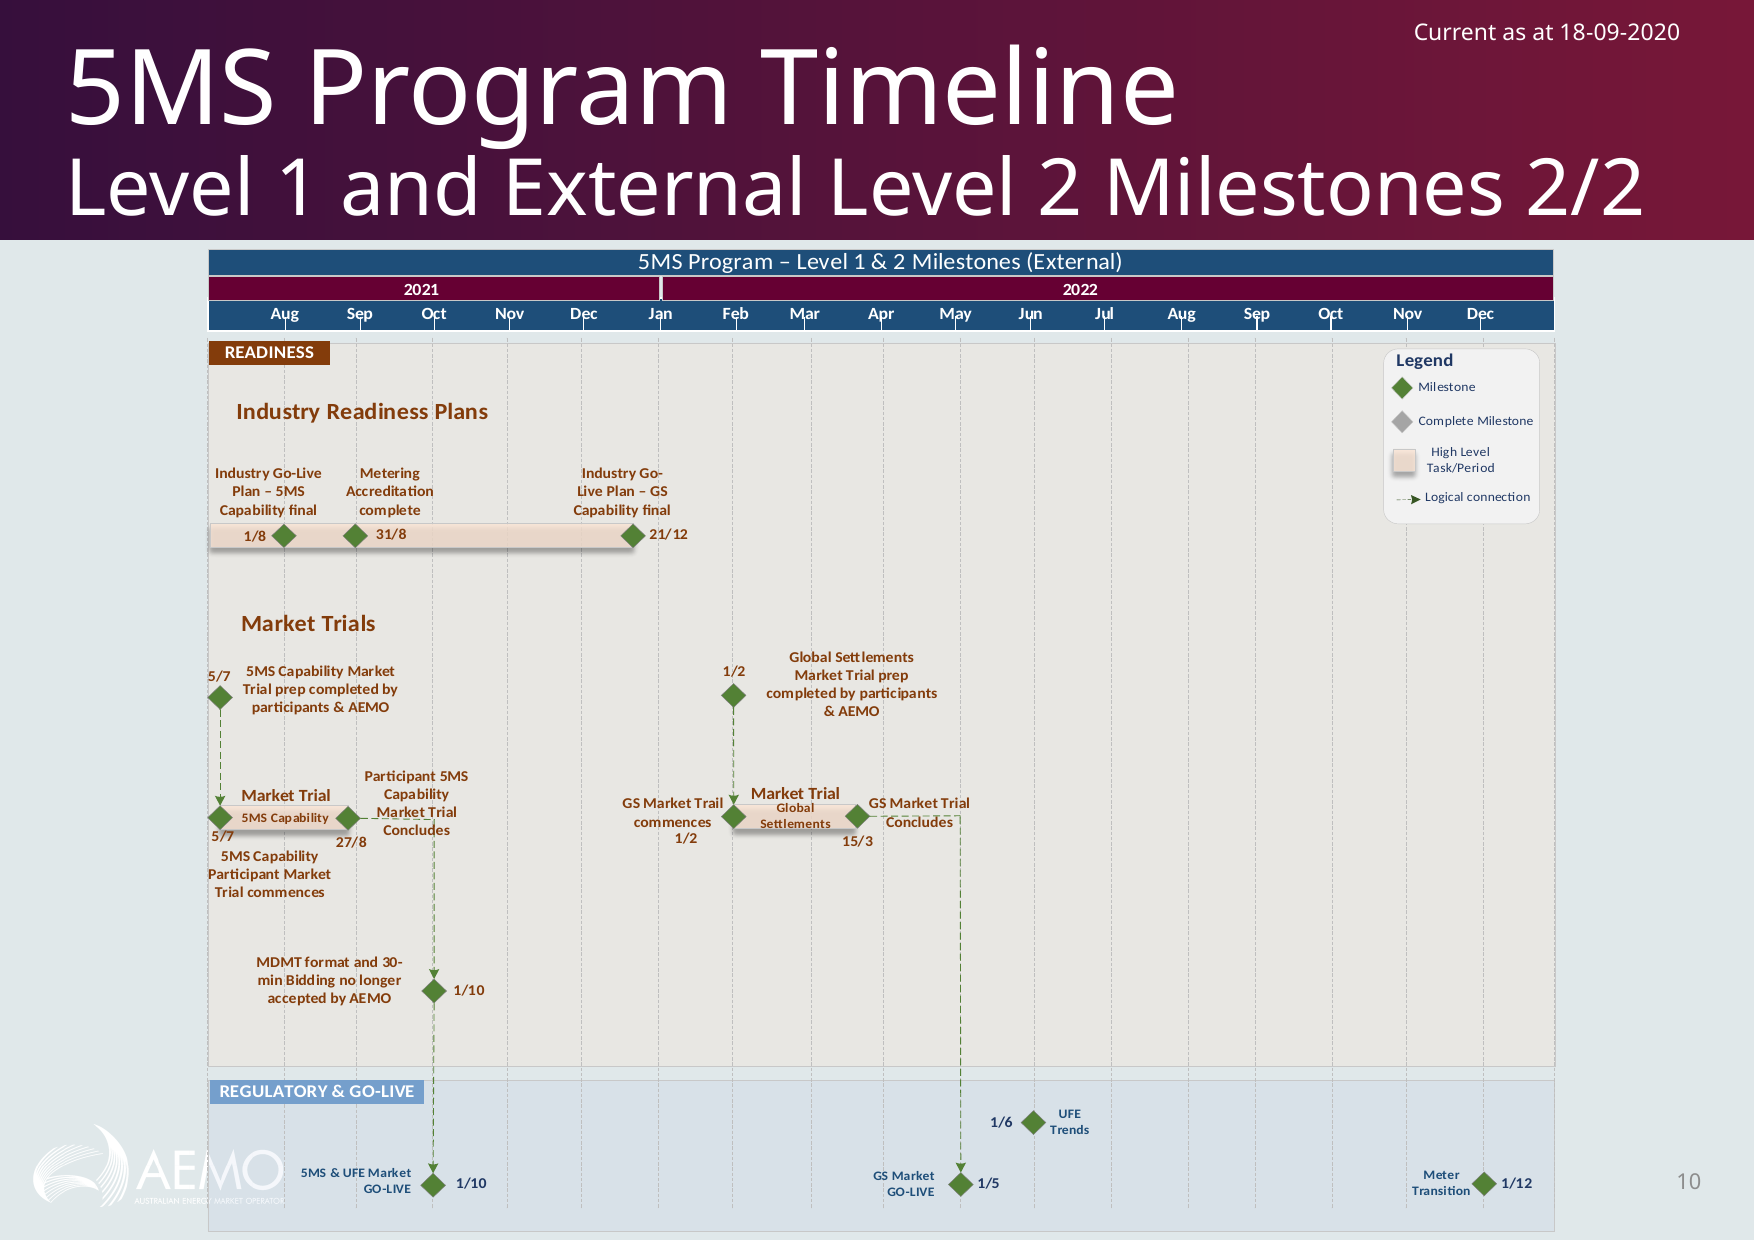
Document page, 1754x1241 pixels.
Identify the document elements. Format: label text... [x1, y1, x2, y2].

text_box Current as at 18-09-2020 [1397, 2, 1704, 55]
picture [33, 239, 1556, 1232]
title 5MS Program Timeline Level 1 and External Level 2 Milestones 2/2 [50, 22, 1704, 240]
slide_number 10 [1633, 1149, 1717, 1216]
